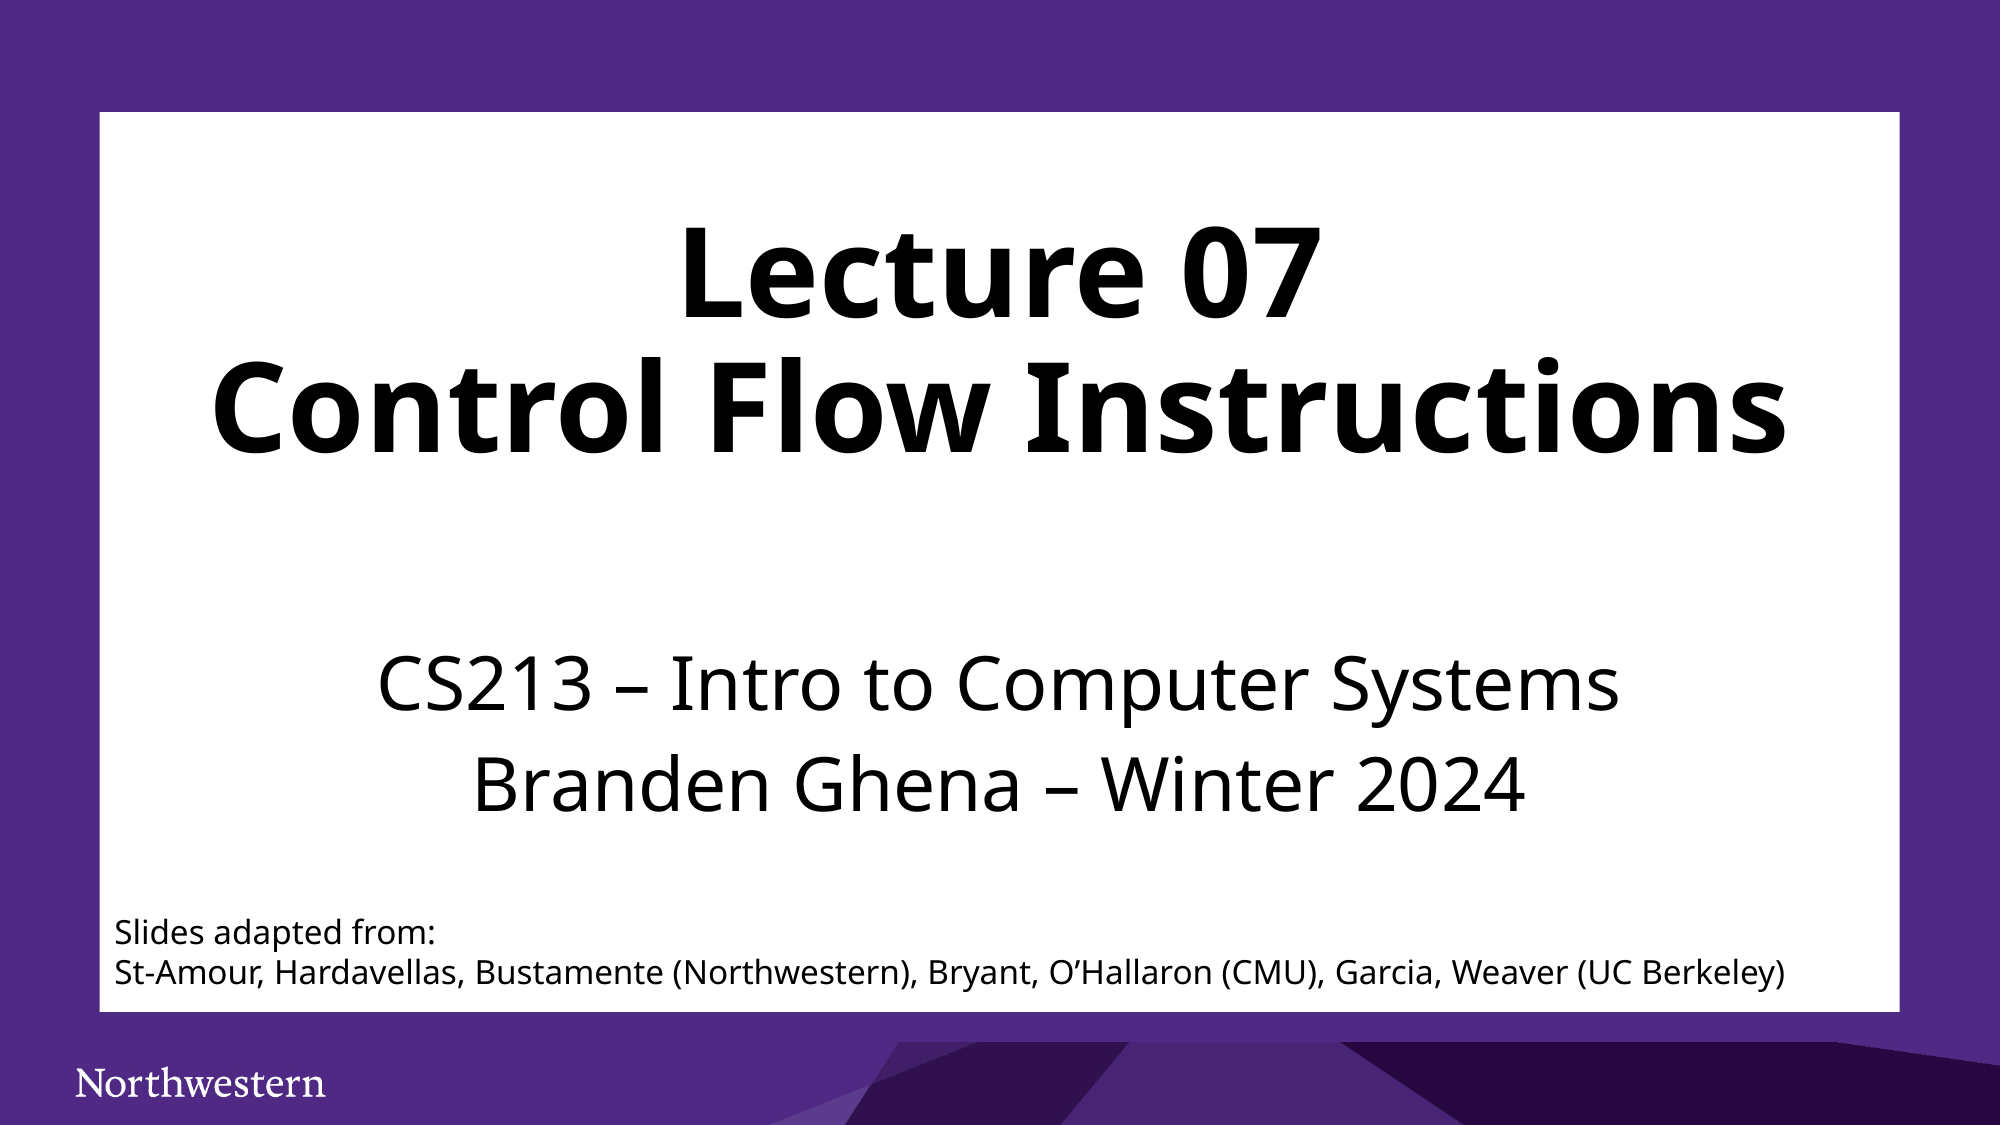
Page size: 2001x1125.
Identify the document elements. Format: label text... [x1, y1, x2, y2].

title Lecture 07 Control Flow Instructions [99, 112, 1900, 488]
picture [0, 1042, 2000, 1125]
subtitle CS213 – Intro to Computer Systems Branden Ghena – Winter 2024 [99, 637, 1900, 863]
text_box Slides adapted from: St-Amour, Hardavellas, Bustamente (Northwestern), Bryant, O’Hallaron (CMU), Garcia, Weaver (UC Berkeley) [99, 904, 1900, 999]
